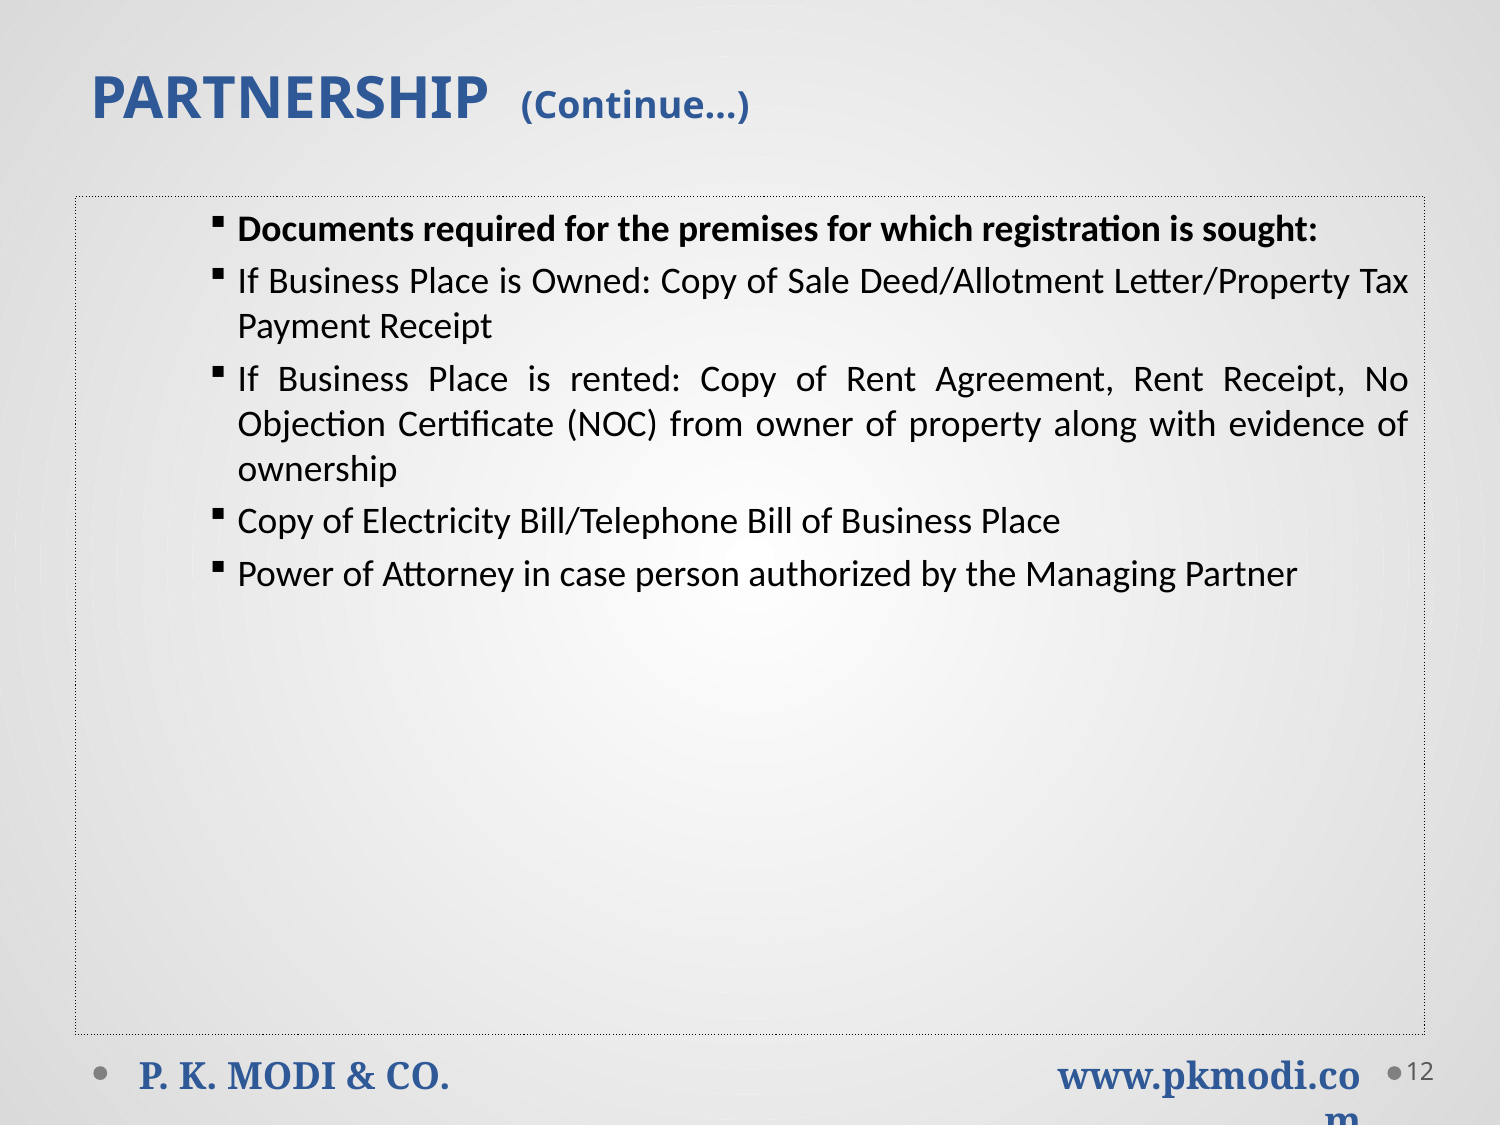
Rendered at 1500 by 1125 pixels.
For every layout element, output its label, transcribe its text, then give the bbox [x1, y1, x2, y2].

list Documents required for the premises for which registration is sought: If Business Place is Owned: Copy of Sale Deed/Allotment Letter/Property Tax Payment Receipt If Business Place is rented: Copy of Rent Agreement, Rent Receipt, No Objection Certificate (NOC) from owner of property along with evidence of ownership Copy of Electricity Bill/Telephone Bill of Business Place Power of Attorney in case person authorized by the Managing Partner [75, 196, 1425, 1035]
title PARTNERSHIP (Continue…) [75, 0, 1425, 138]
text_box www.pkmodi.com [1009, 1045, 1376, 1125]
text_box P. K. MODI & CO. [123, 1045, 479, 1105]
slide_number 12 [1401, 1042, 1494, 1103]
